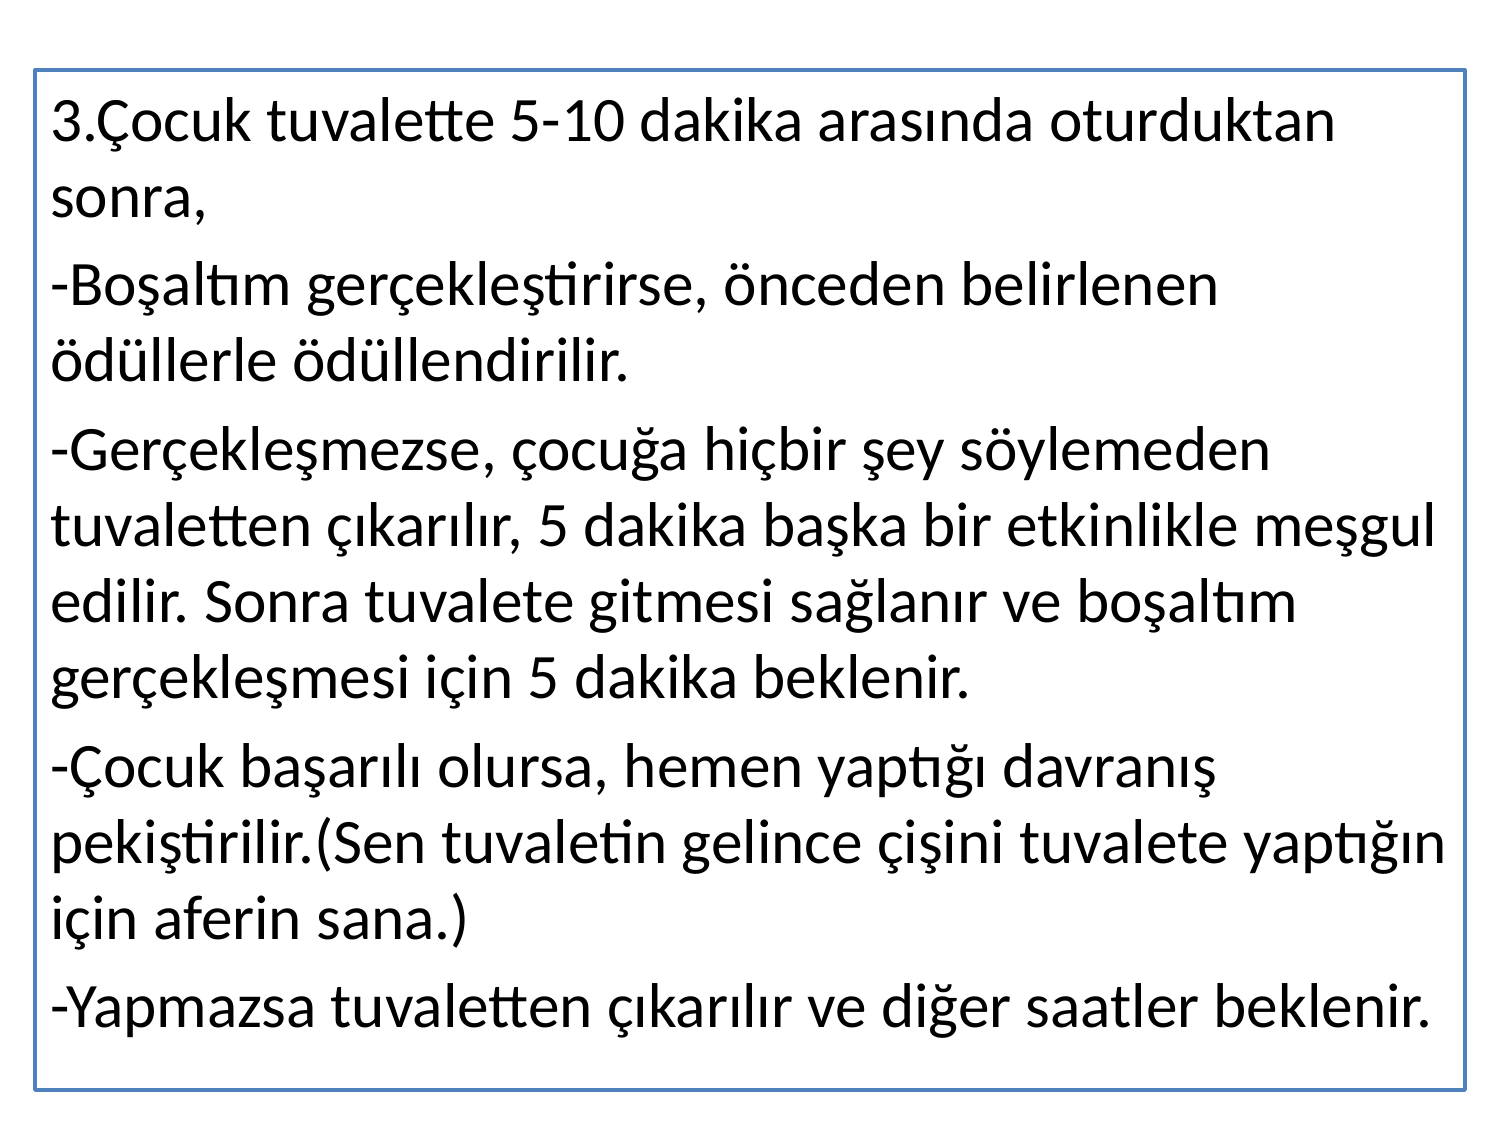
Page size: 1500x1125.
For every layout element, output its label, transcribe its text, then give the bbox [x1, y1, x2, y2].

list 3.Çocuk tuvalette 5-10 dakika arasında oturduktan sonra, -Boşaltım gerçekleştirirse, önceden belirlenen ödüllerle ödüllendirilir. -Gerçekleşmezse, çocuğa hiçbir şey söylemeden tuvaletten çıkarılır, 5 dakika başka bir etkinlikle meşgul edilir. Sonra tuvalete gitmesi sağlanır ve boşaltım gerçekleşmesi için 5 dakika beklenir. -Çocuk başarılı olursa, hemen yaptığı davranış pekiştirilir.(Sen tuvaletin gelince çişini tuvalete yaptığın için aferin sana.) -Yapmazsa tuvaletten çıkarılır ve diğer saatler beklenir. [33, 68, 1467, 1092]
